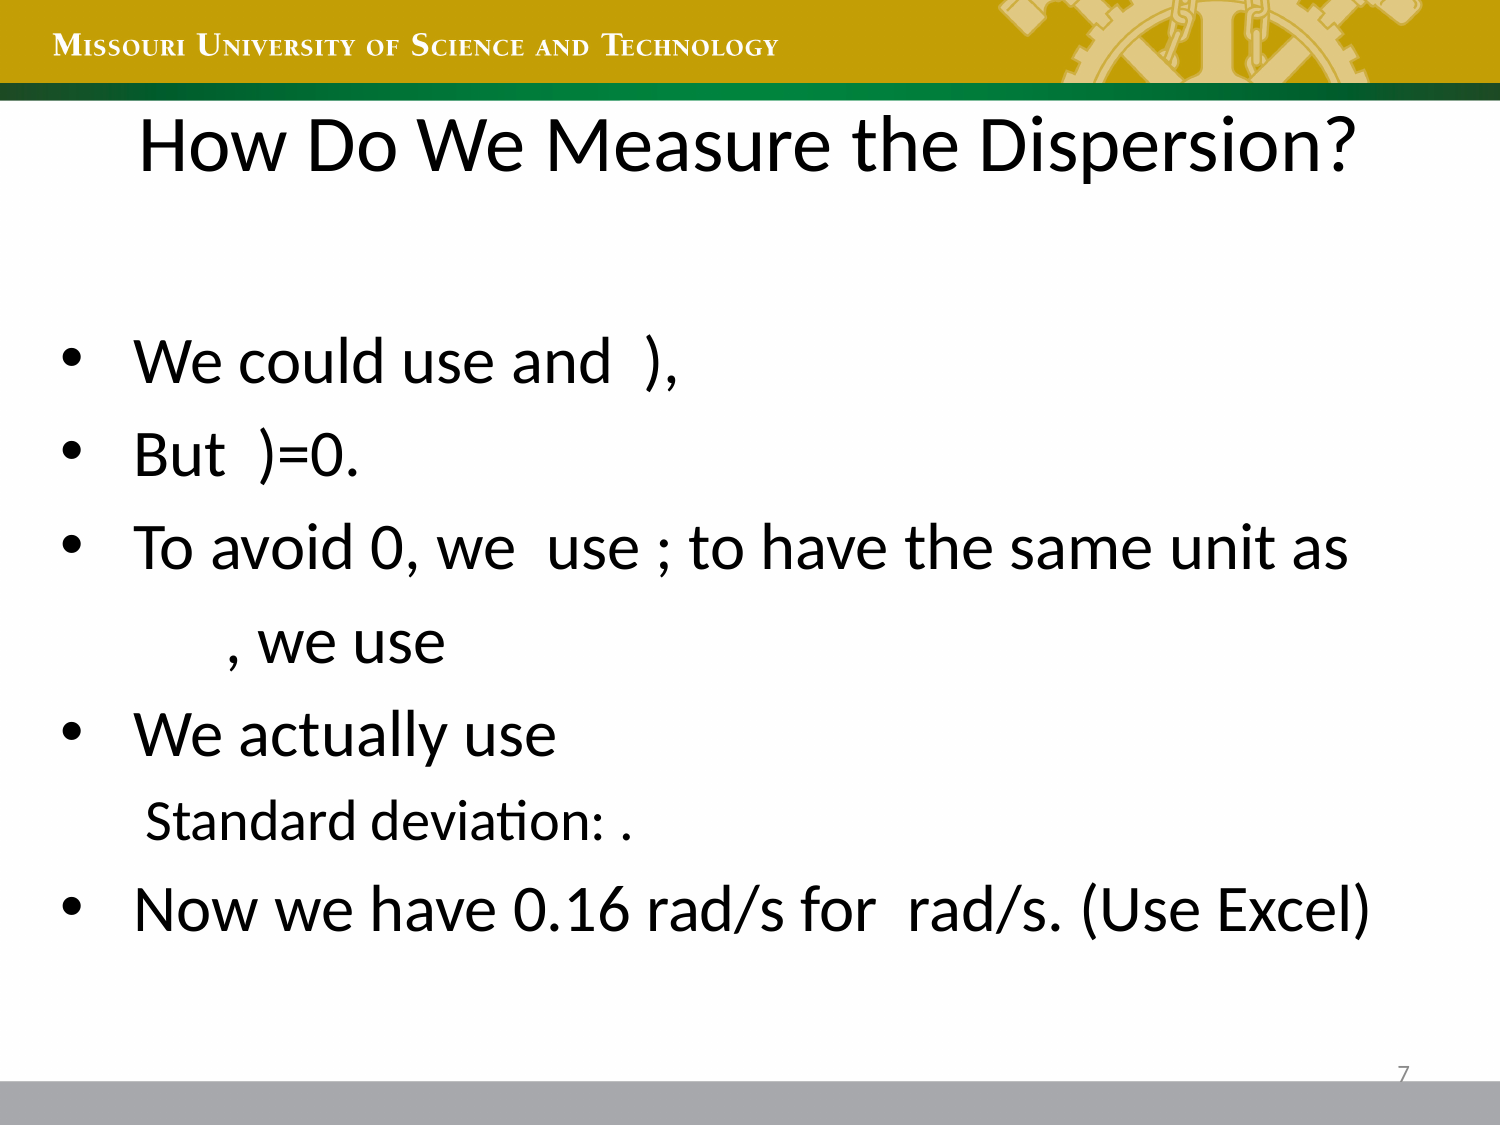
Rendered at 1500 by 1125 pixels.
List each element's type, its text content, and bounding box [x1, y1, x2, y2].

title How Do We Measure the Dispersion? [75, 45, 1425, 233]
picture [0, 0, 1500, 1125]
slide_number 7 [1074, 1042, 1425, 1103]
